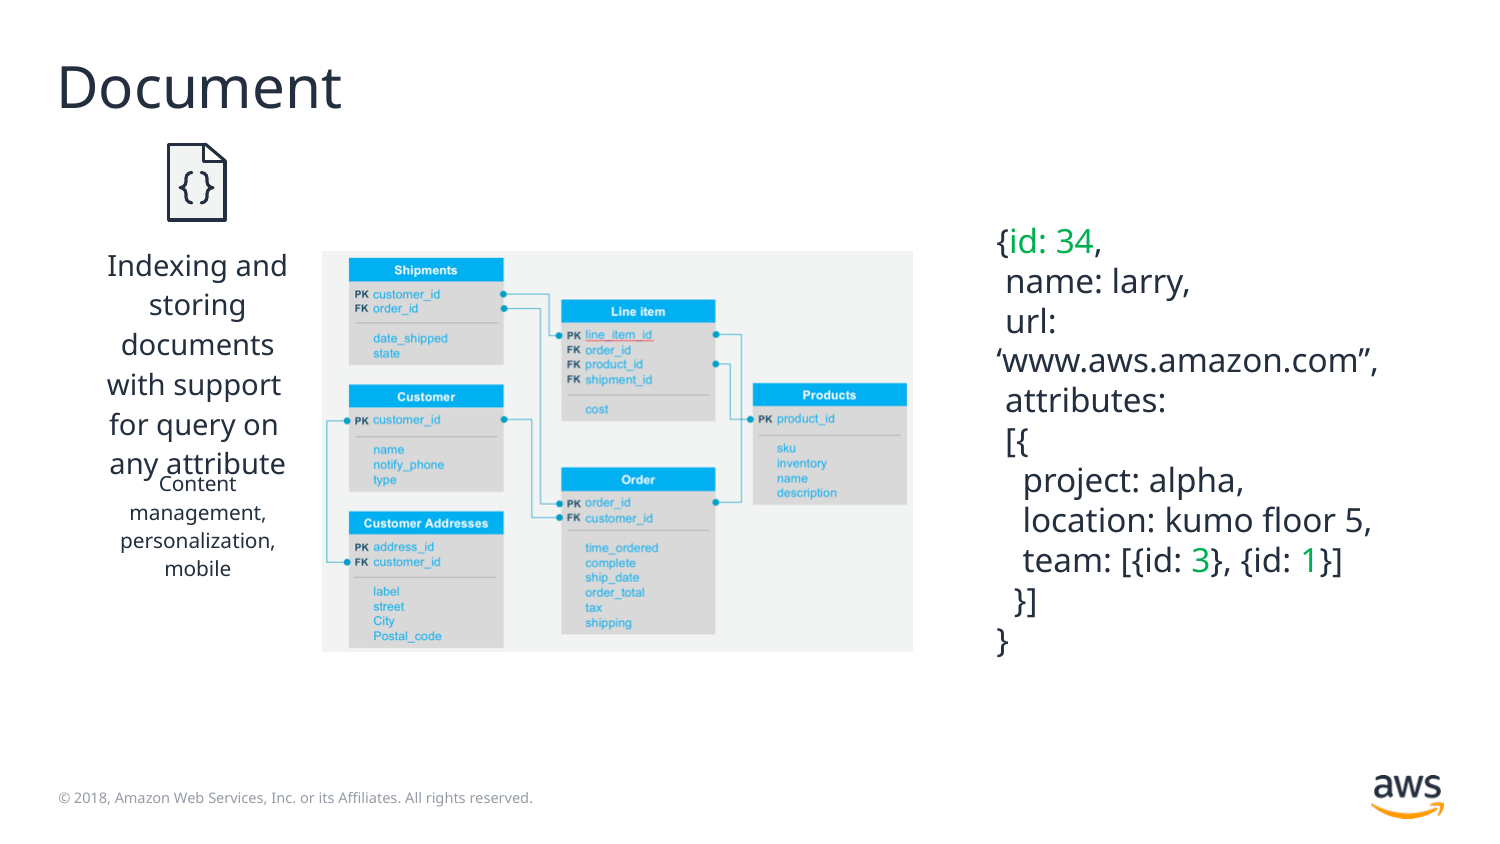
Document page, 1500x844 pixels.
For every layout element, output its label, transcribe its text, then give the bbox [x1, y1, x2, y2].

title Document [56, 58, 1403, 122]
table_header Indexing and storing documents with support for query on any attribute [76, 237, 320, 462]
picture [322, 251, 913, 652]
table_cell Content management, personalization, mobile [76, 462, 317, 602]
picture [1371, 775, 1444, 819]
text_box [168, 143, 226, 221]
text_box {id: 34, name: larry, url: ‘www.aws.amazon.com”, attributes: [{ project: alpha, location: kumo floor 5, team: [{id: 3}, {id: 1}] }] } [981, 212, 1449, 707]
